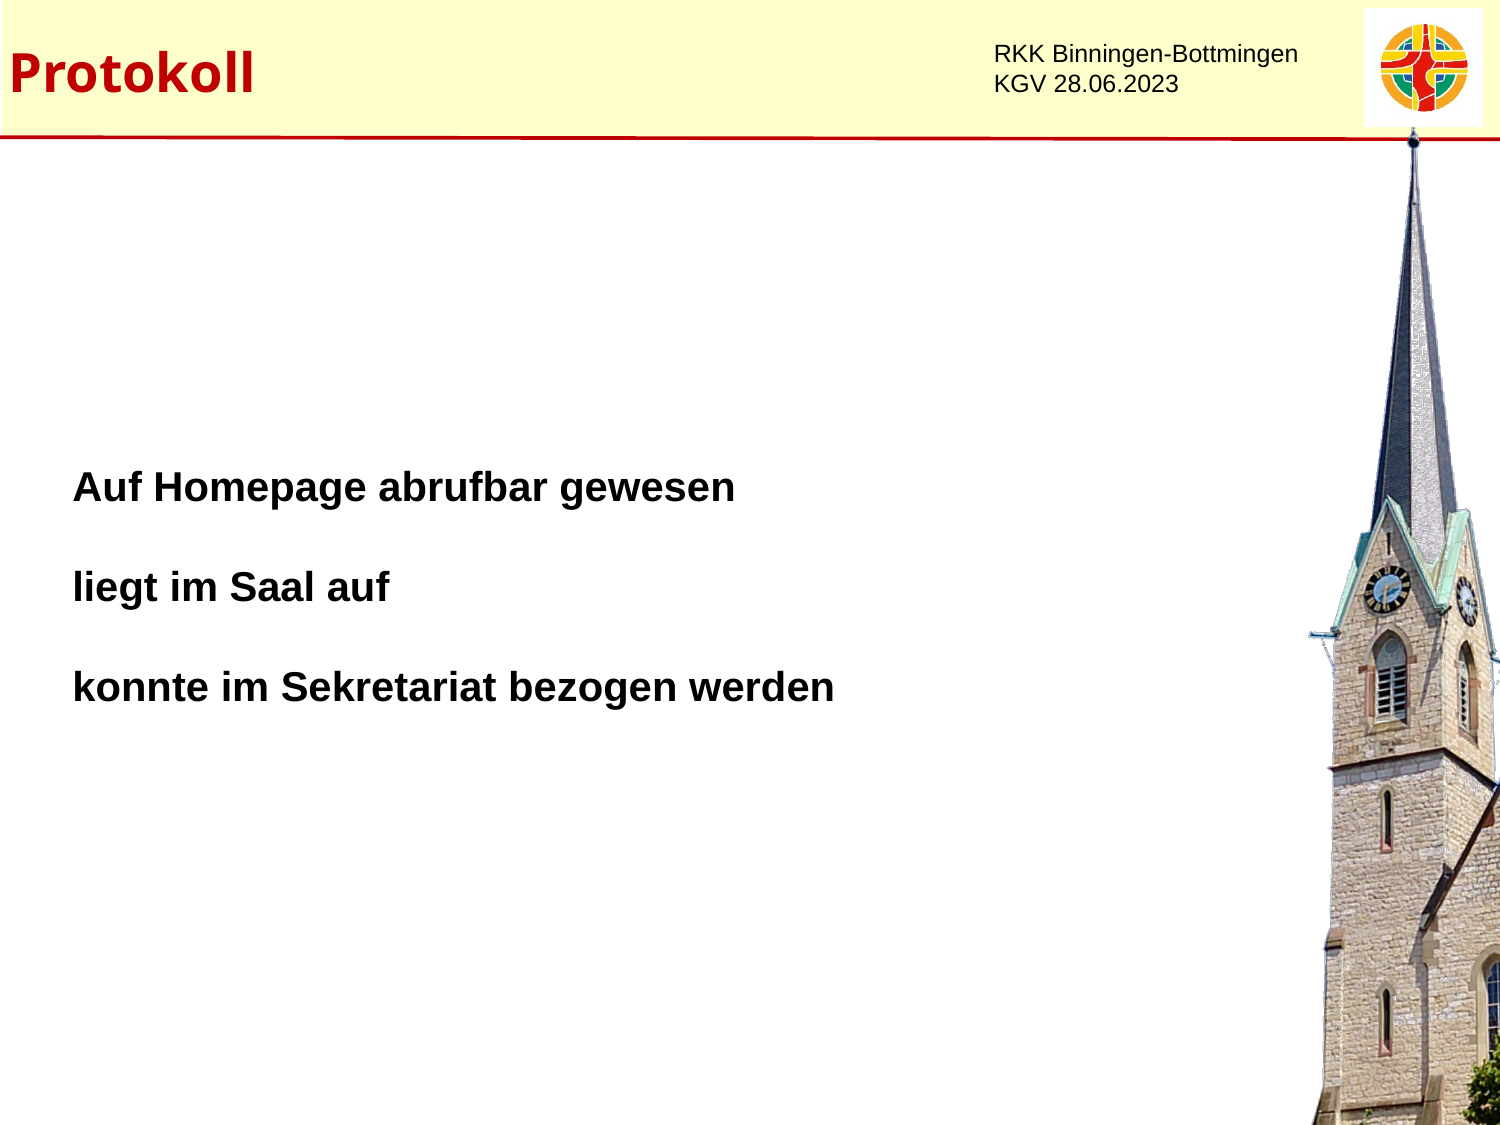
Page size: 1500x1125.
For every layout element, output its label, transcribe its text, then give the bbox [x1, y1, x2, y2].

title Protokoll [0, 30, 444, 123]
text_box RKK Binningen-Bottmingen KGV 28.06.2023 [986, 29, 1329, 105]
list Auf Homepage abrufbar gewesen liegt im Saal auf konnte im Sekretariat bezogen werden [64, 207, 1342, 962]
picture [1268, 8, 1500, 1125]
